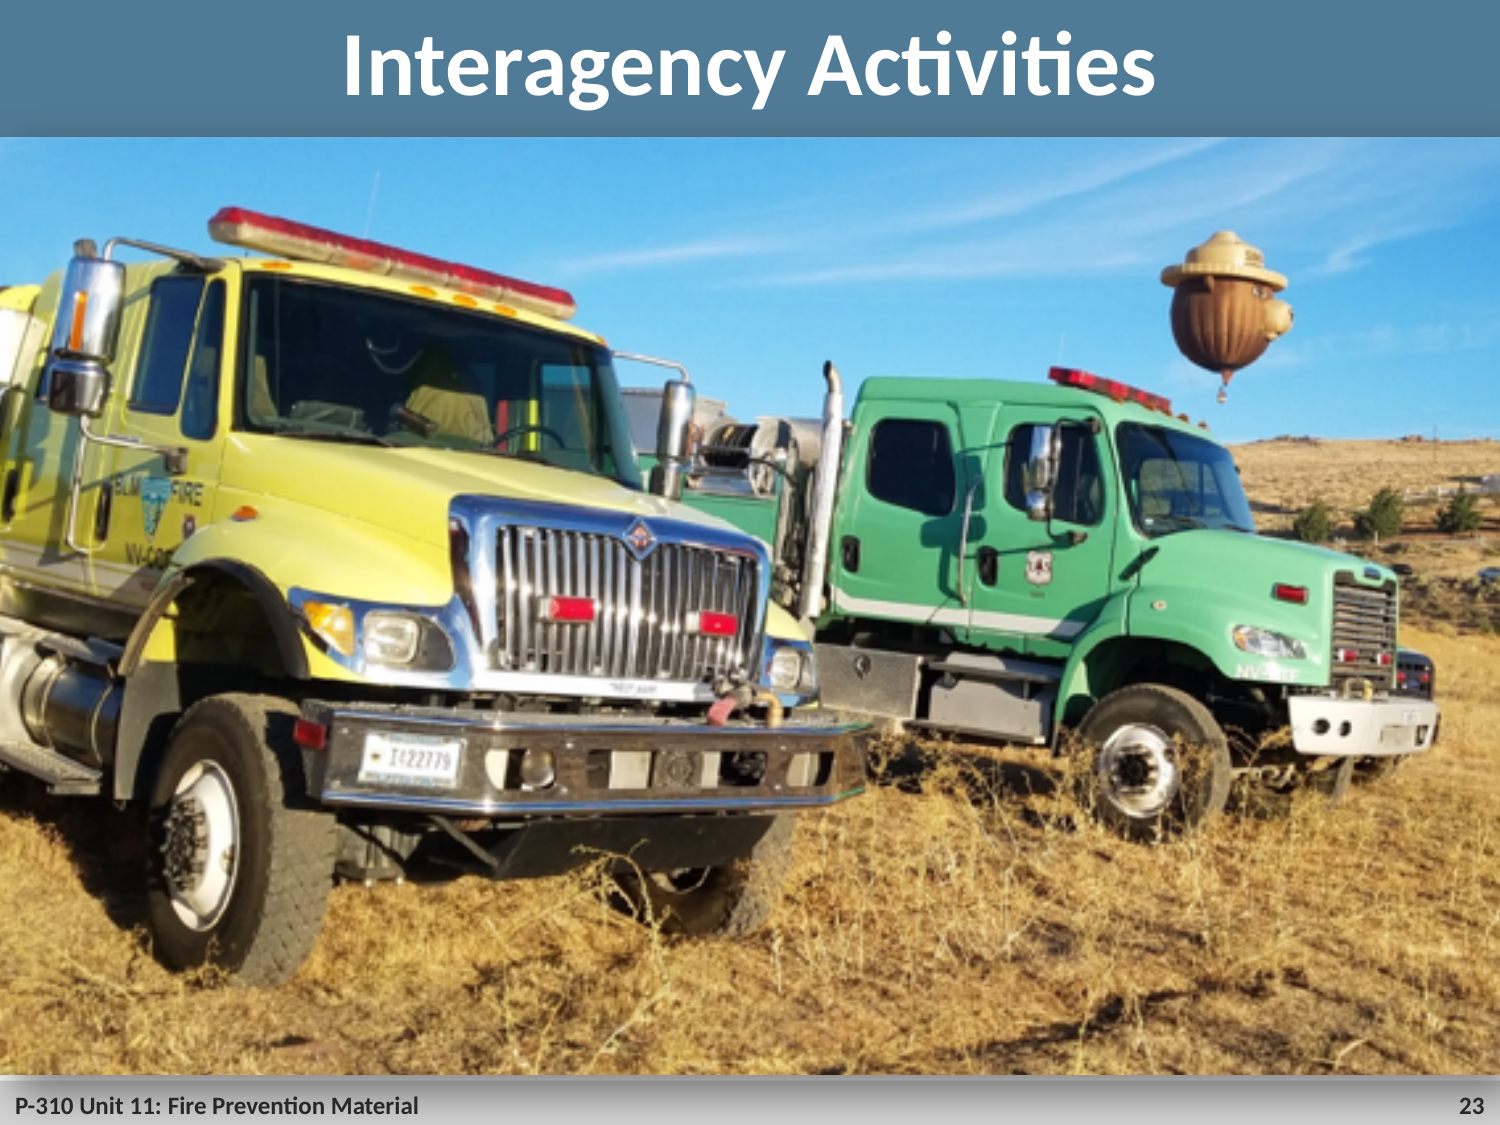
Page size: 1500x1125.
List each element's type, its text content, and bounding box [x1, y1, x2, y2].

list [0, 137, 1500, 1076]
title Interagency Activities [75, 12, 1425, 105]
